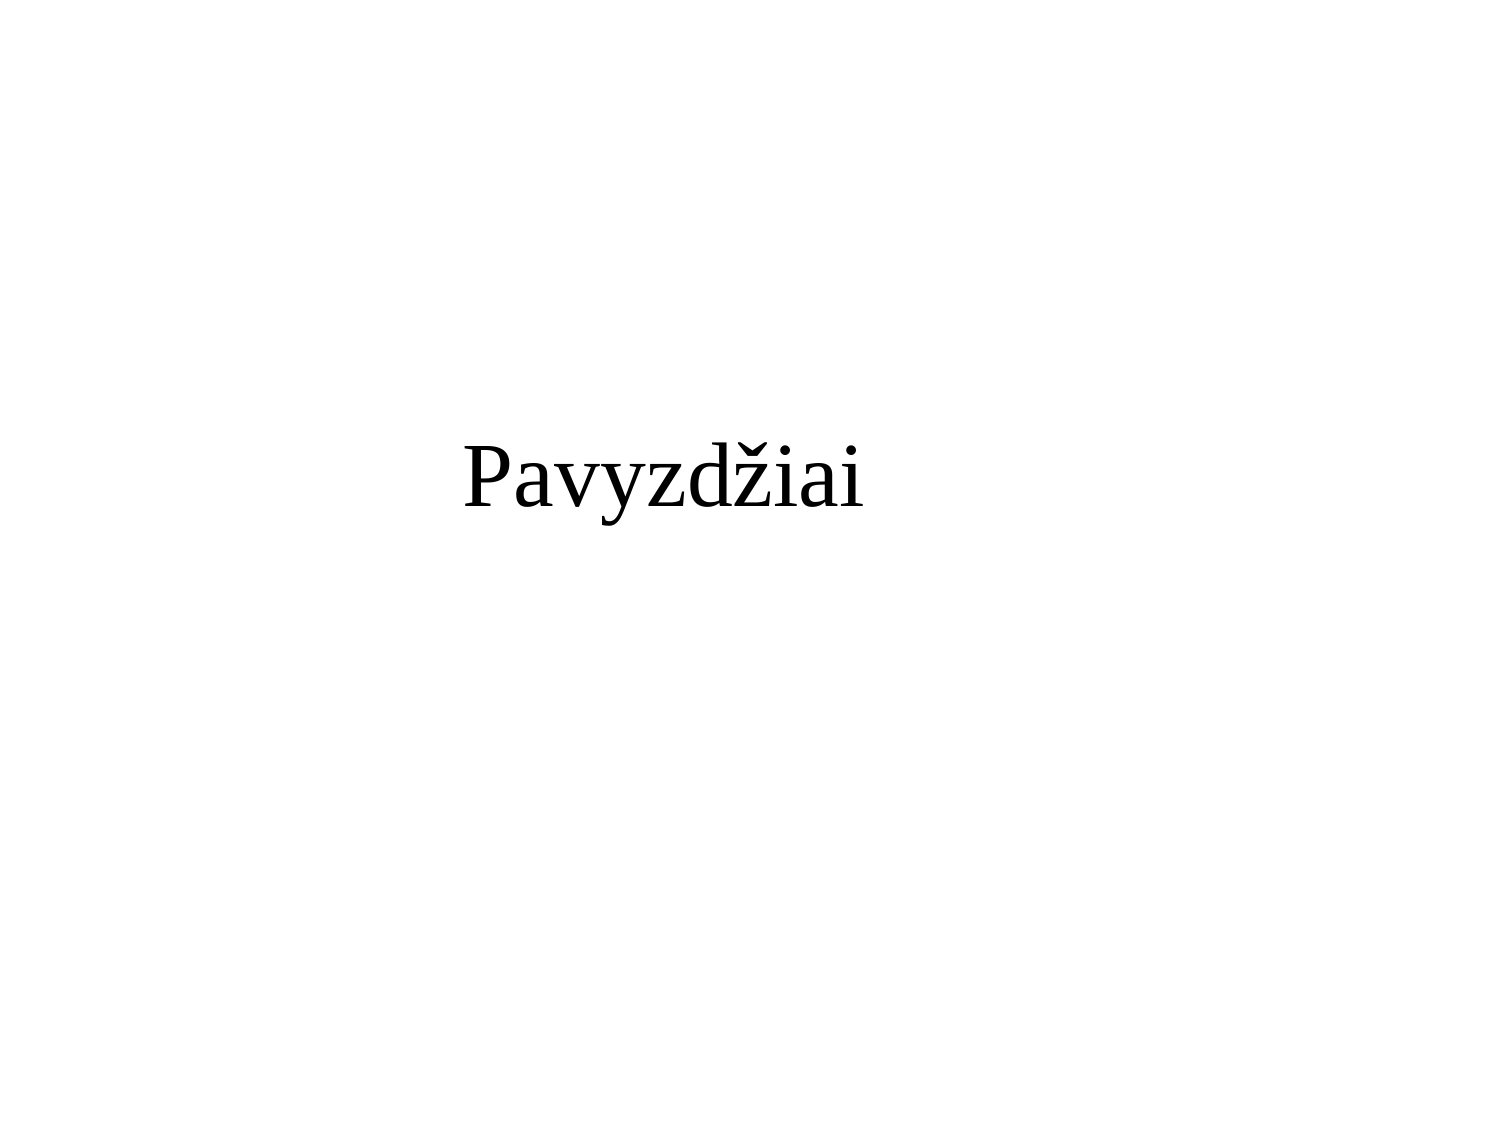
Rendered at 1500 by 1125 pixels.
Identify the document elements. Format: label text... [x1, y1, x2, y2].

title Pavyzdžiai [0, 349, 1329, 591]
